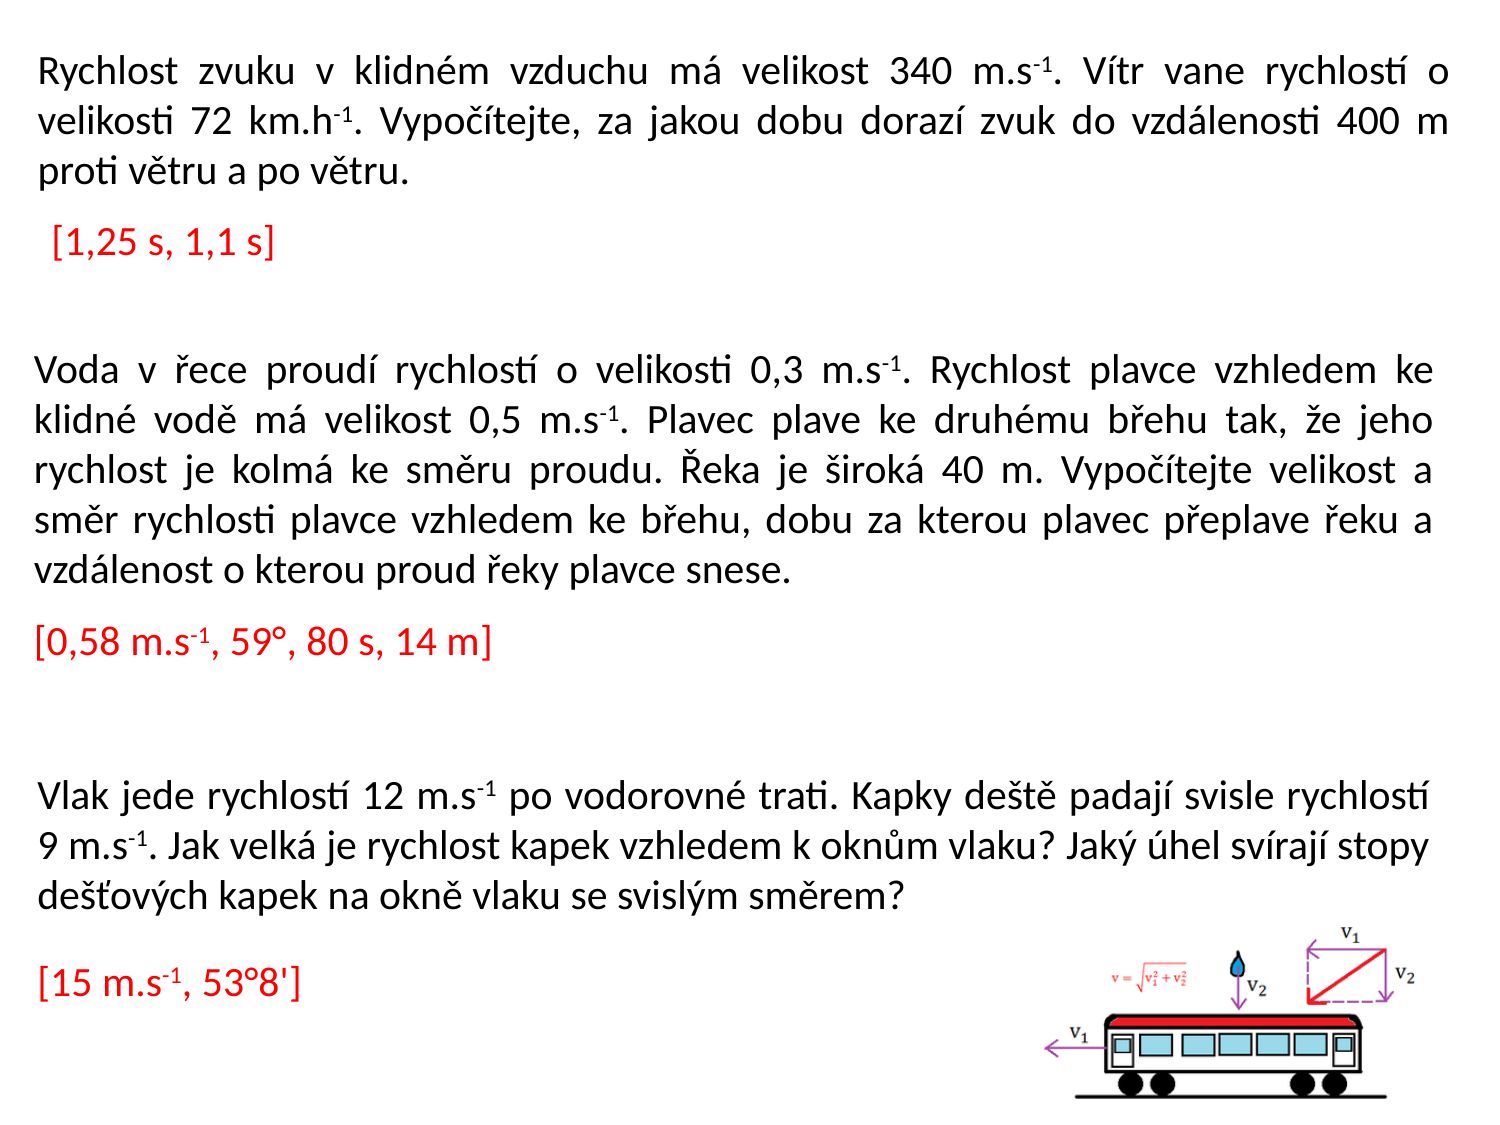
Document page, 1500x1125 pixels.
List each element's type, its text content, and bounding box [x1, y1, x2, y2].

text_box [1,25 s, 1,1 s] [36, 206, 787, 272]
text_box Vlak jede rychlostí 12 m.s-1 po vodorovné trati. Kapky deště padají svisle rychlostí 9 m.s-1. Jak velká je rychlost kapek vzhledem k oknům vlaku? Jaký úhel svírají stopy dešťových kapek na okně vlaku se svislým směrem? [22, 760, 1446, 925]
picture [1034, 926, 1416, 1100]
text_box [0,58 m.s-1, 59°, 80 s, 14 m] [19, 606, 770, 672]
text_box Voda v řece proudí rychlostí o velikosti 0,3 m.s-1. Rychlost plavce vzhledem ke klidné vodě má velikost 0,5 m.s-1. Plavec plave ke druhému břehu tak, že jeho rychlost je kolmá ke směru proudu. Řeka je široká 40 m. Vypočítejte velikost a směr rychlosti plavce vzhledem ke břehu, dobu za kterou plavec přeplave řeku a vzdálenost o kterou proud řeky plavce snese. [19, 334, 1449, 600]
text_box [15 m.s-1, 53°8'] [22, 947, 773, 1013]
text_box Rychlost zvuku v klidném vzduchu má velikost 340 m.s-1. Vítr vane rychlostí o velikosti 72 km.h-1. Vypočítejte, za jakou dobu dorazí zvuk do vzdálenosti 400 m proti větru a po větru. [22, 35, 1465, 201]
